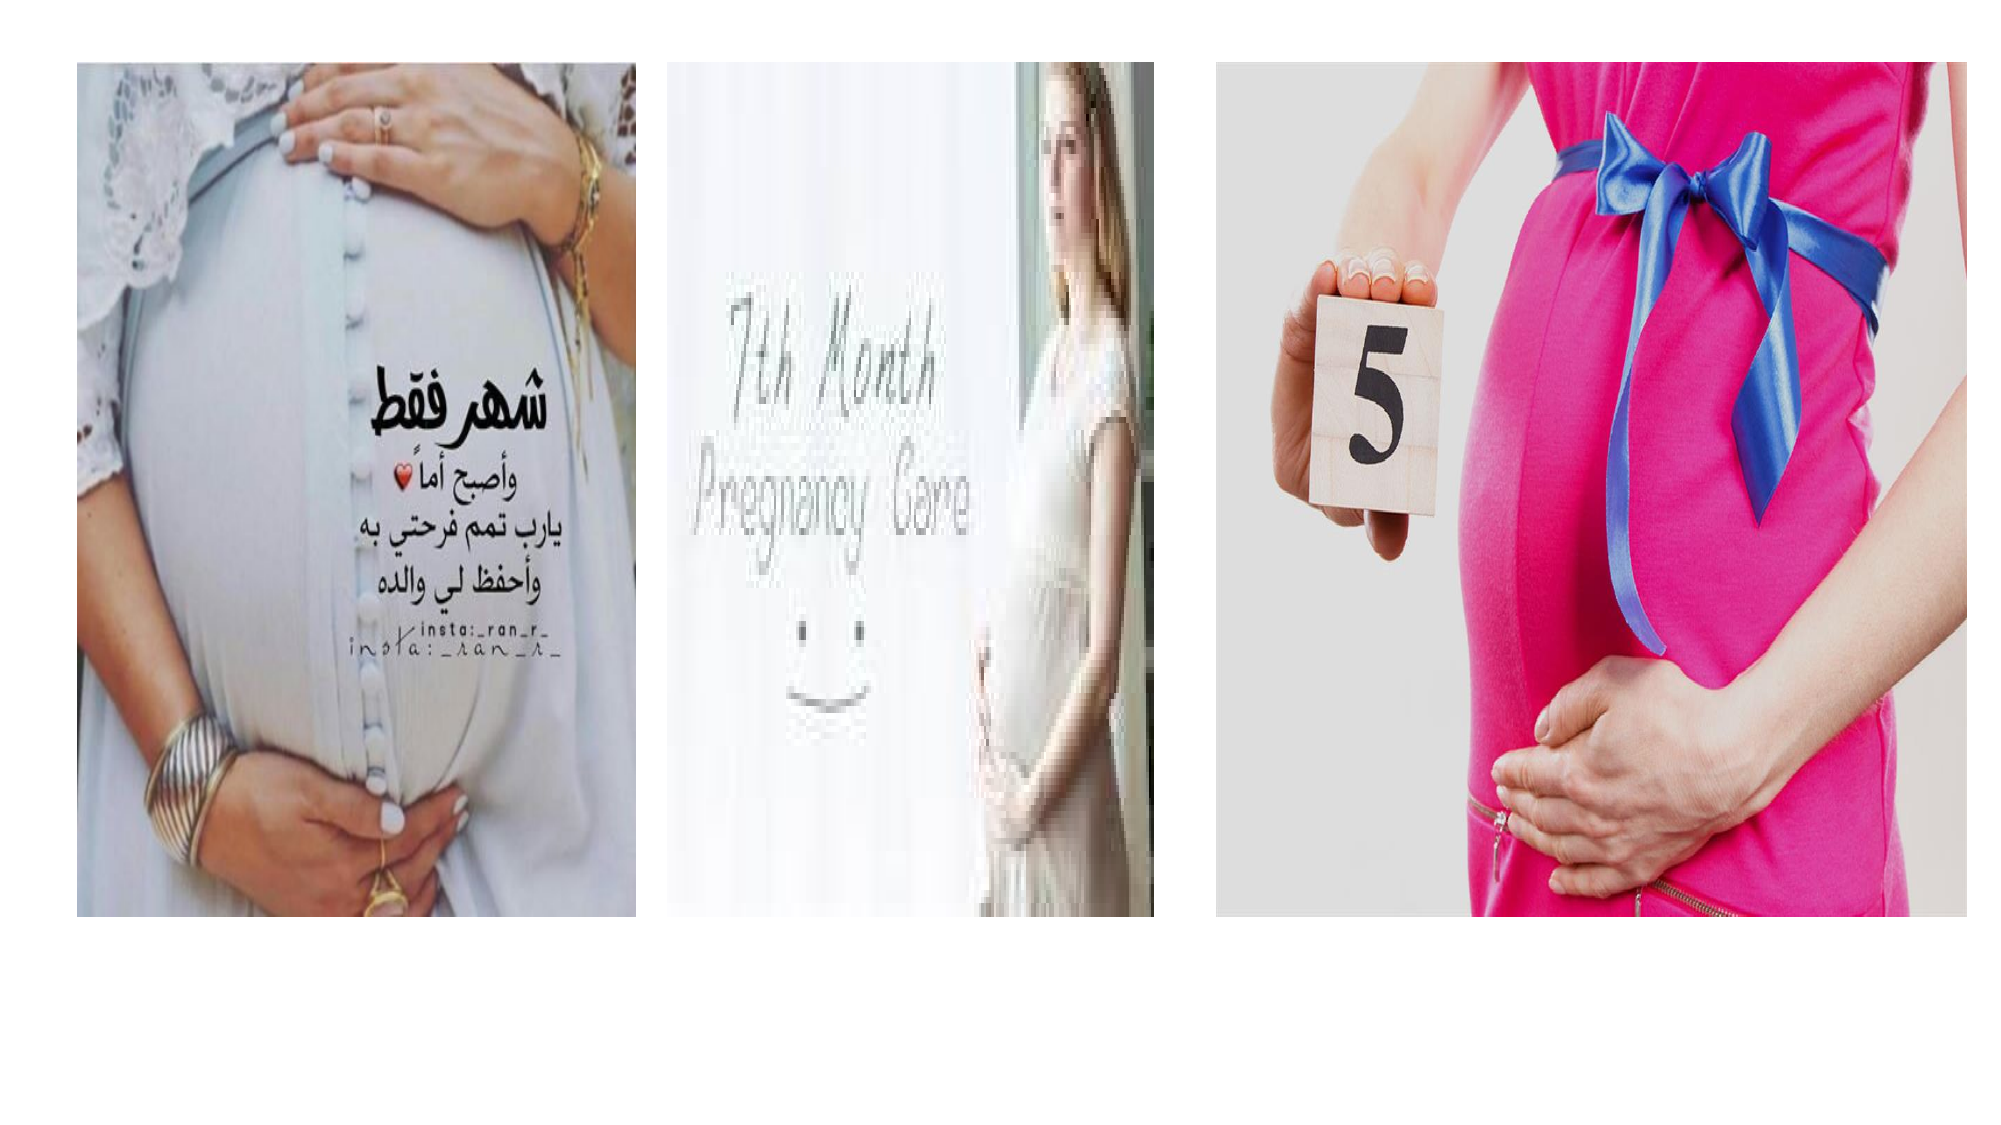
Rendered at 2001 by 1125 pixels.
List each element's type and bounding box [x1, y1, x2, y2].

picture [1216, 62, 1967, 917]
picture [667, 62, 1154, 917]
picture [77, 62, 636, 917]
